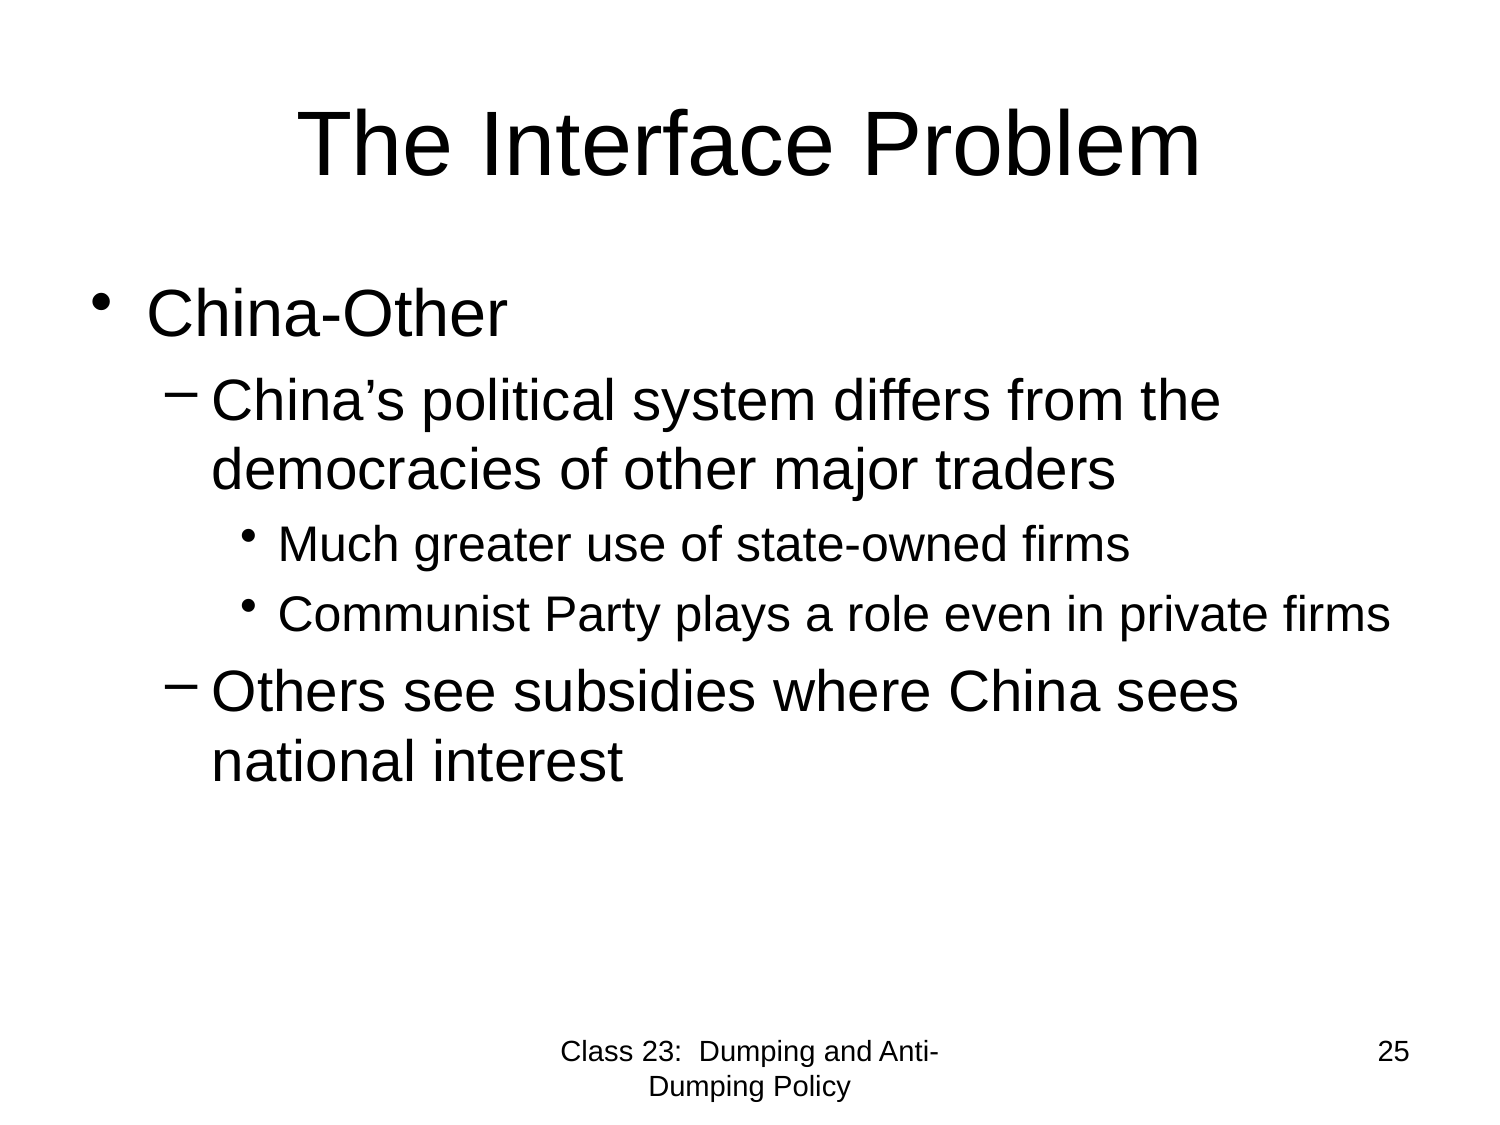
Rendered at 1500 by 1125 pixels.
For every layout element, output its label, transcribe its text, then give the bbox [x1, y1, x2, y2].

footer Class 23: Dumping and Anti-Dumping Policy [512, 1024, 988, 1103]
list China-Other China’s political system differs from the democracies of other major traders Much greater use of state-owned firms Communist Party plays a role even in private firms Others see subsidies where China sees national interest [74, 262, 1426, 1006]
title The Interface Problem [74, 44, 1426, 233]
slide_number 25 [1074, 1024, 1426, 1103]
